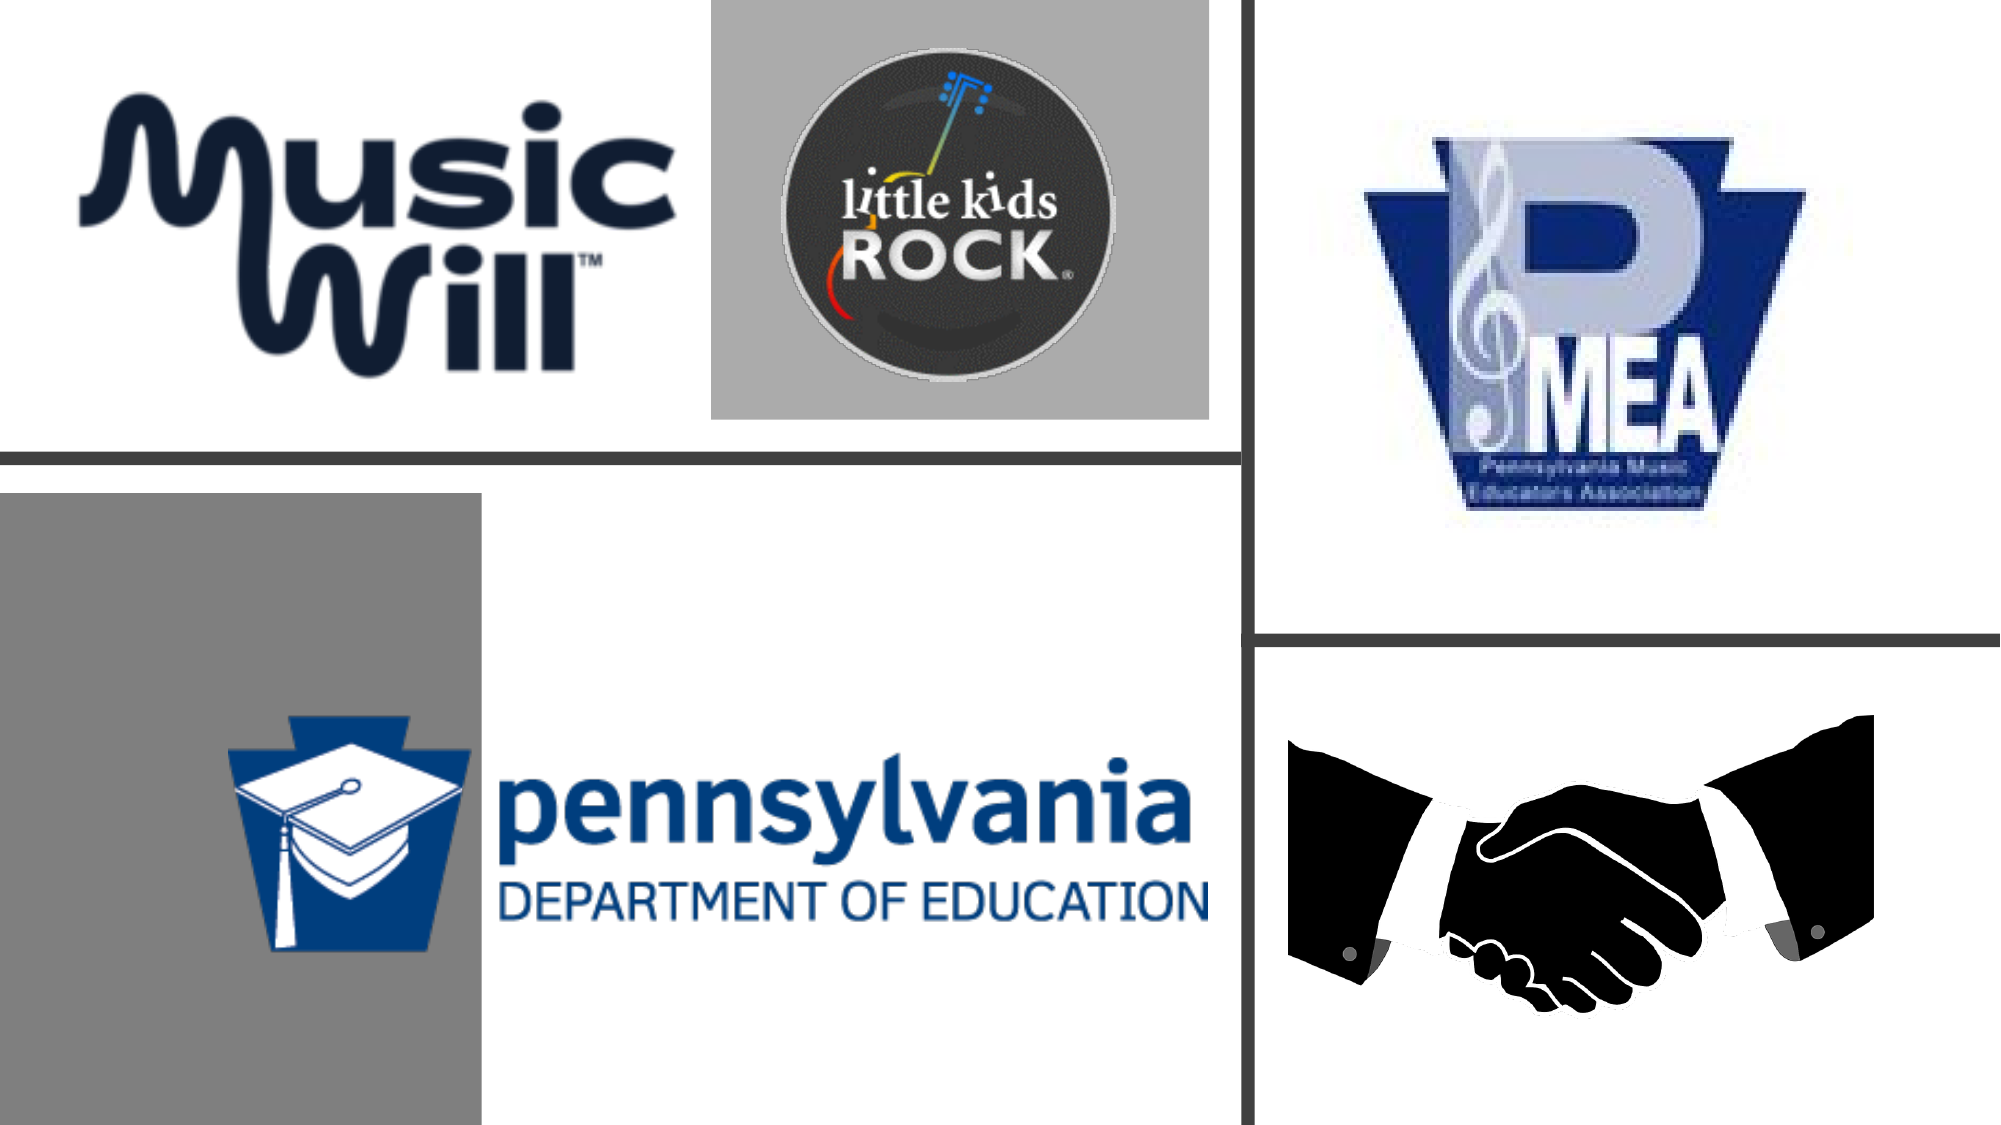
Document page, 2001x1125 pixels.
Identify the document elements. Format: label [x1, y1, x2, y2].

text_box [0, 492, 483, 1125]
text_box [1240, 633, 2000, 648]
text_box [0, 451, 1240, 466]
picture [1288, 715, 1874, 1019]
text_box [1240, 648, 1256, 1125]
picture [1309, 52, 1853, 597]
picture [227, 697, 1208, 970]
picture [74, 90, 680, 382]
picture [781, 48, 1116, 382]
text_box [1240, 0, 1256, 633]
text_box [710, 0, 1210, 421]
